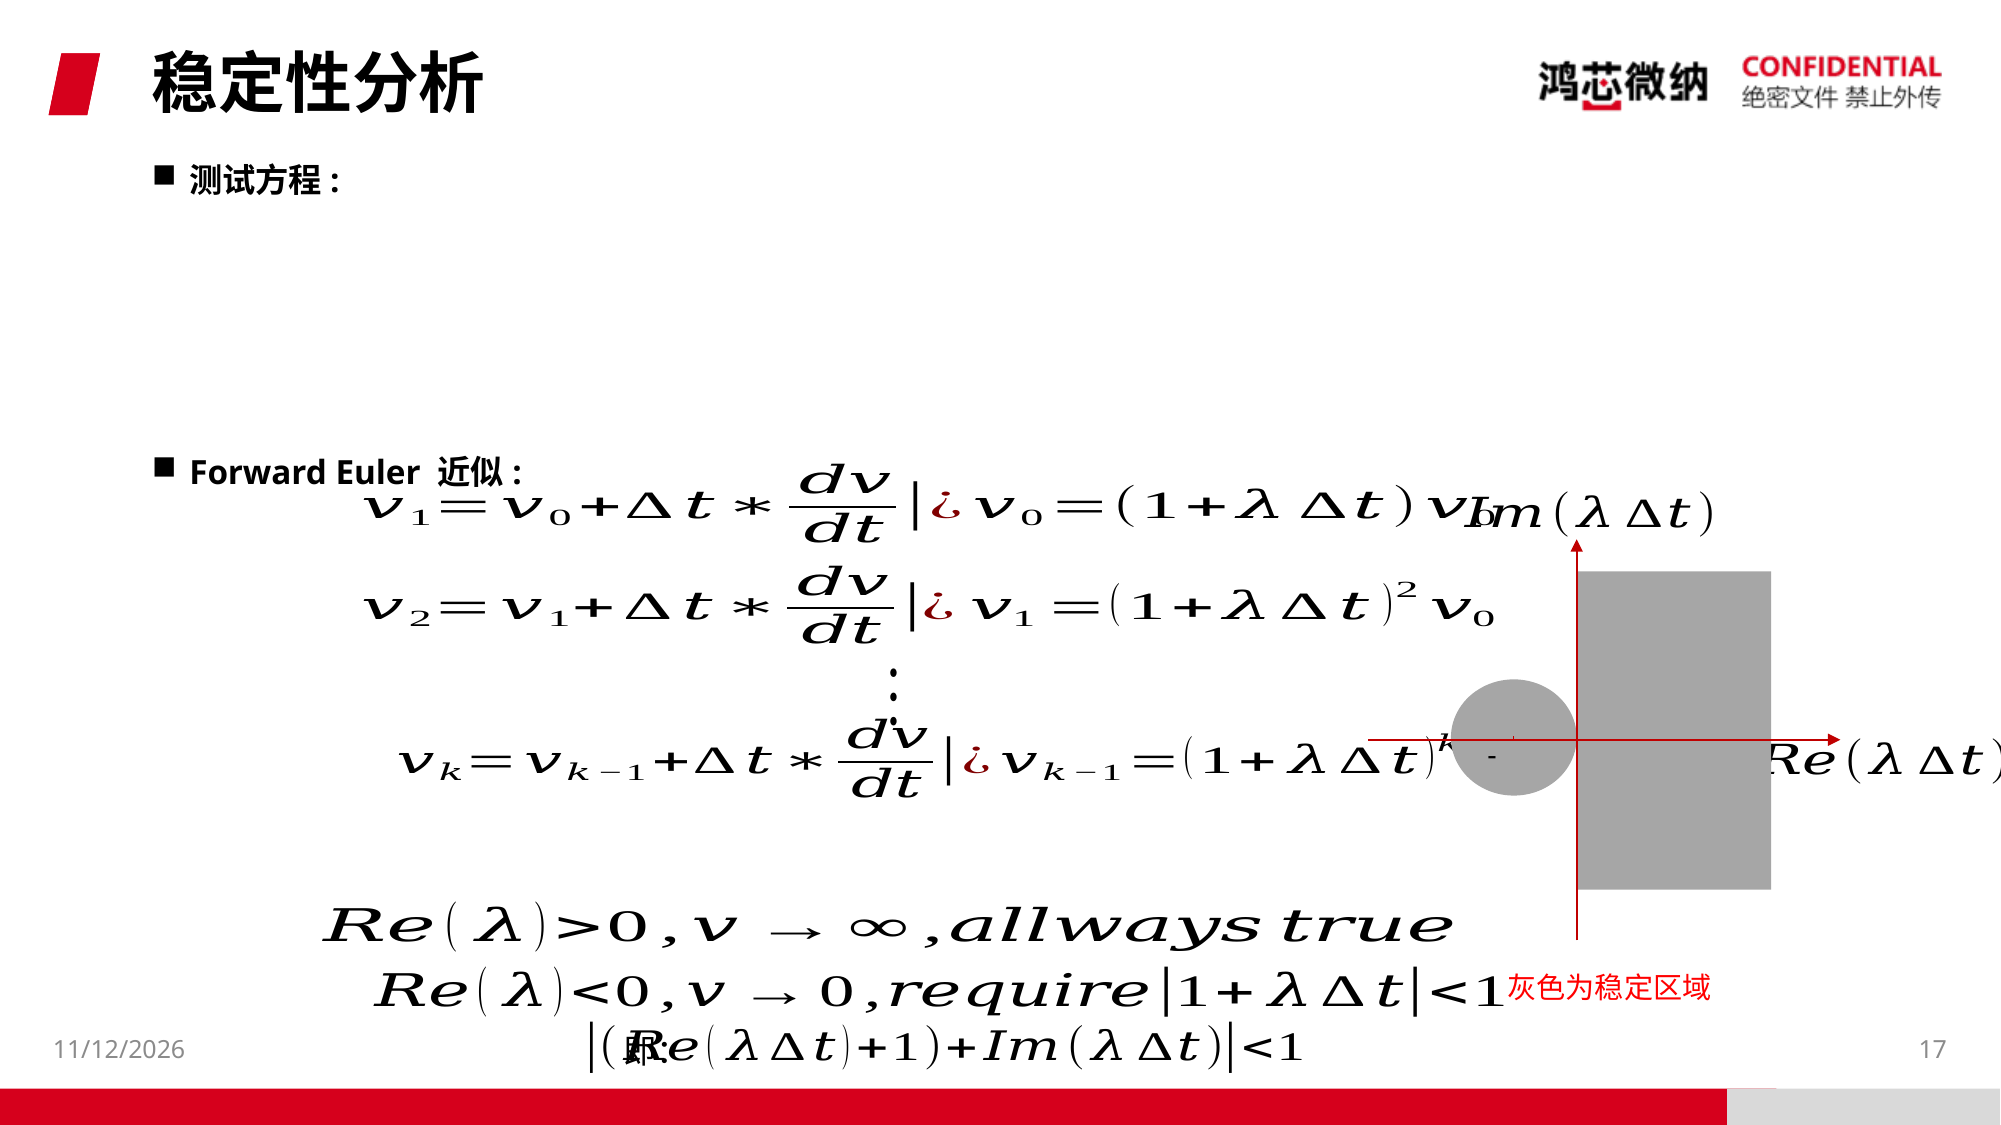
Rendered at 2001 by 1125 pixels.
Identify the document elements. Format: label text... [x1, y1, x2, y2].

list 测试方程: Forward Euler 近似: [136, 155, 1304, 935]
text_box 即： [608, 1023, 686, 1078]
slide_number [37, 1021, 488, 1081]
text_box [1368, 488, 2000, 1013]
title 稳定性分析 [136, 0, 1862, 195]
picture [1304, 0, 1981, 288]
slide_number 17 [1512, 1021, 1962, 1081]
